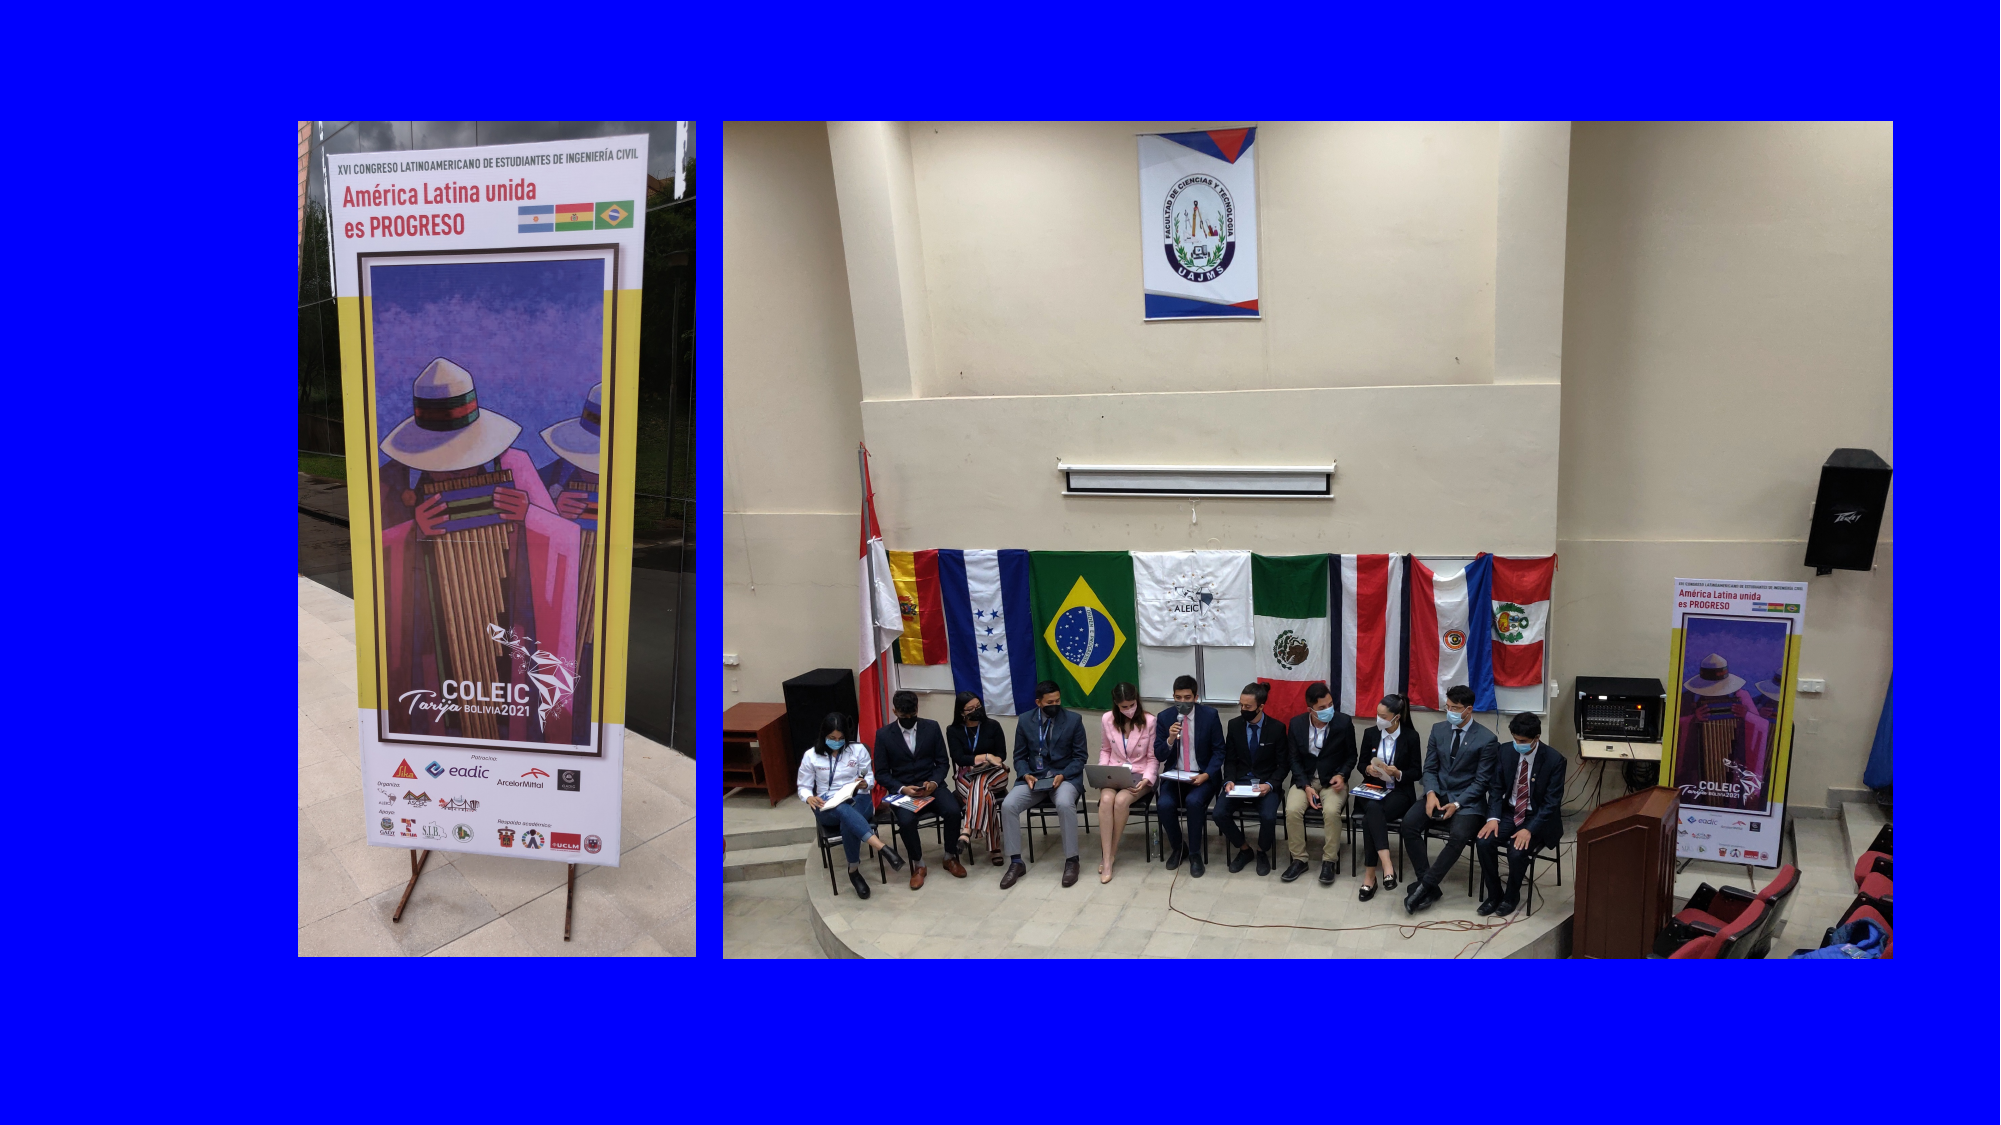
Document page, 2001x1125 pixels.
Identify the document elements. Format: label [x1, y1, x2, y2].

picture [298, 121, 696, 957]
picture [722, 121, 1893, 960]
